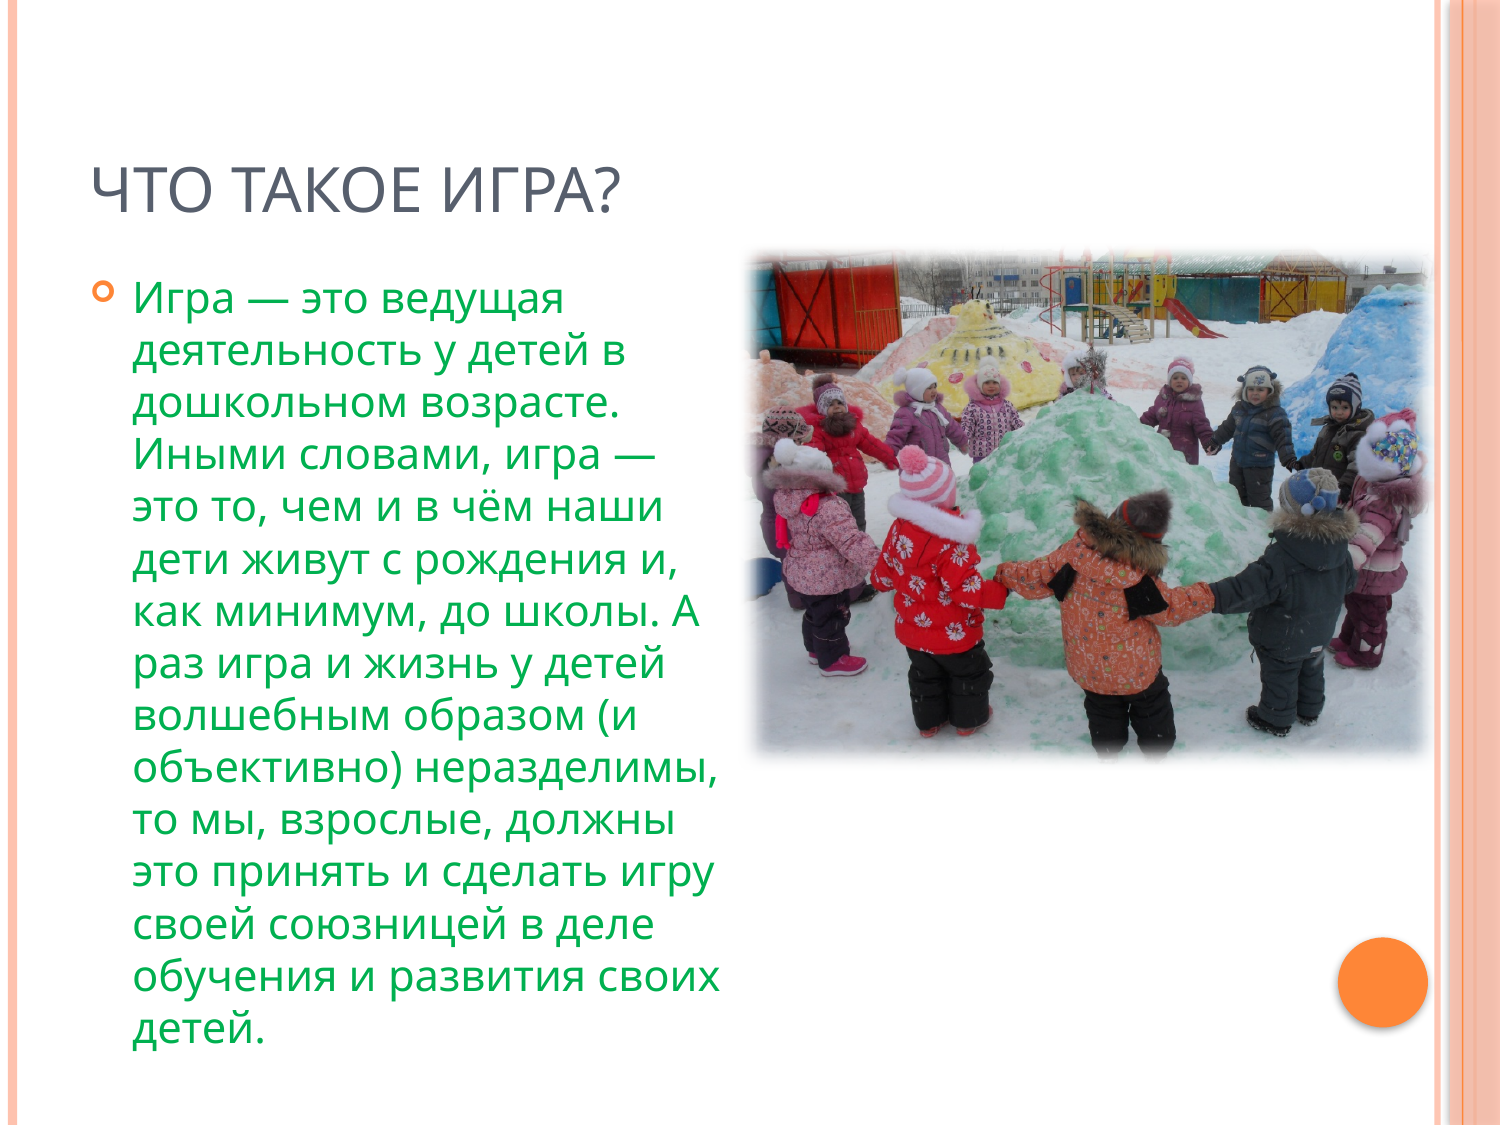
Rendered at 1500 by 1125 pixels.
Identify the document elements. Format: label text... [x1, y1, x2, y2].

title Что такое игра? [75, 45, 1300, 233]
picture [737, 243, 1442, 772]
list Игра — это ведущая деятельность у детей в дошкольном возрасте. Иными словами, игра — это то, чем и в чём наши дети живут с рождения и, как минимум, до школы. А раз игра и жизнь у детей волшебным образом (и объективно) неразделимы, то мы, взрослые, должны это принять и сделать игру своей союзницей в деле обучения и развития своих детей. [75, 262, 750, 1062]
